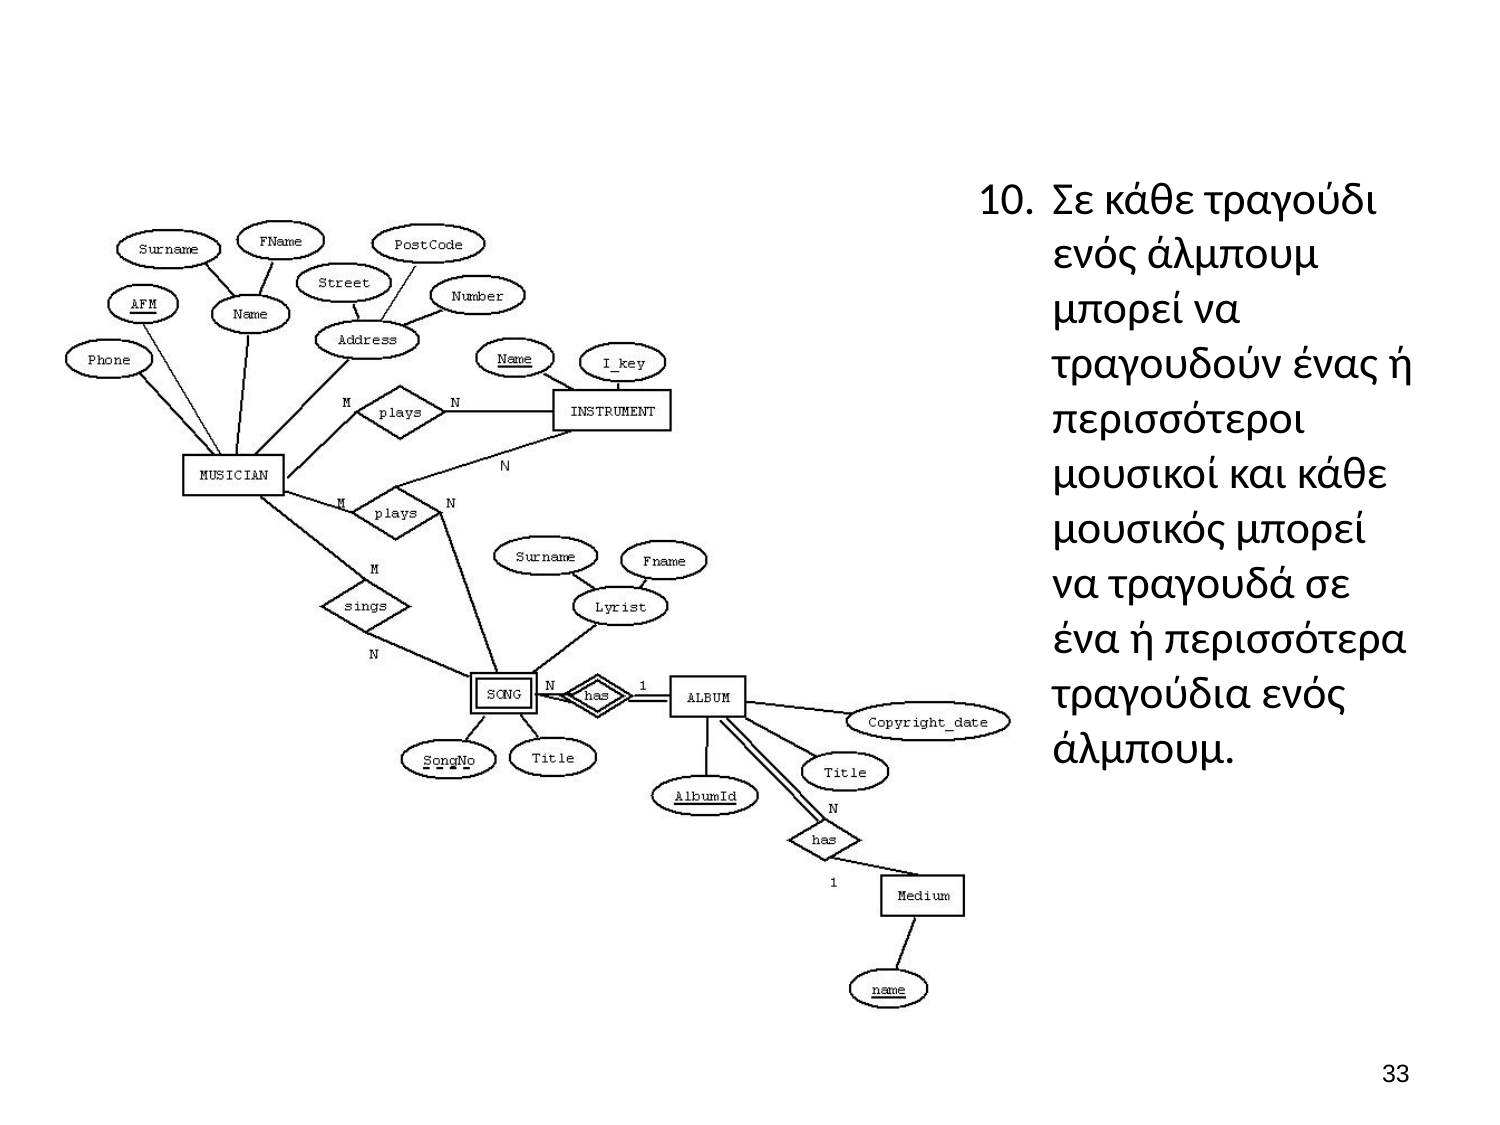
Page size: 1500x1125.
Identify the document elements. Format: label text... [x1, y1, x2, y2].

slide_number 32 [1074, 1042, 1425, 1103]
picture [64, 219, 1013, 1012]
list Σε κάθε τραγούδι ενός άλμπουμ μπορεί να τραγουδούν ένας ή περισσότεροι μουσικοί και κάθε μουσικός μπορεί να τραγουδά σε ένα ή περισσότερα τραγούδια ενός άλμπουμ. [962, 160, 1437, 988]
